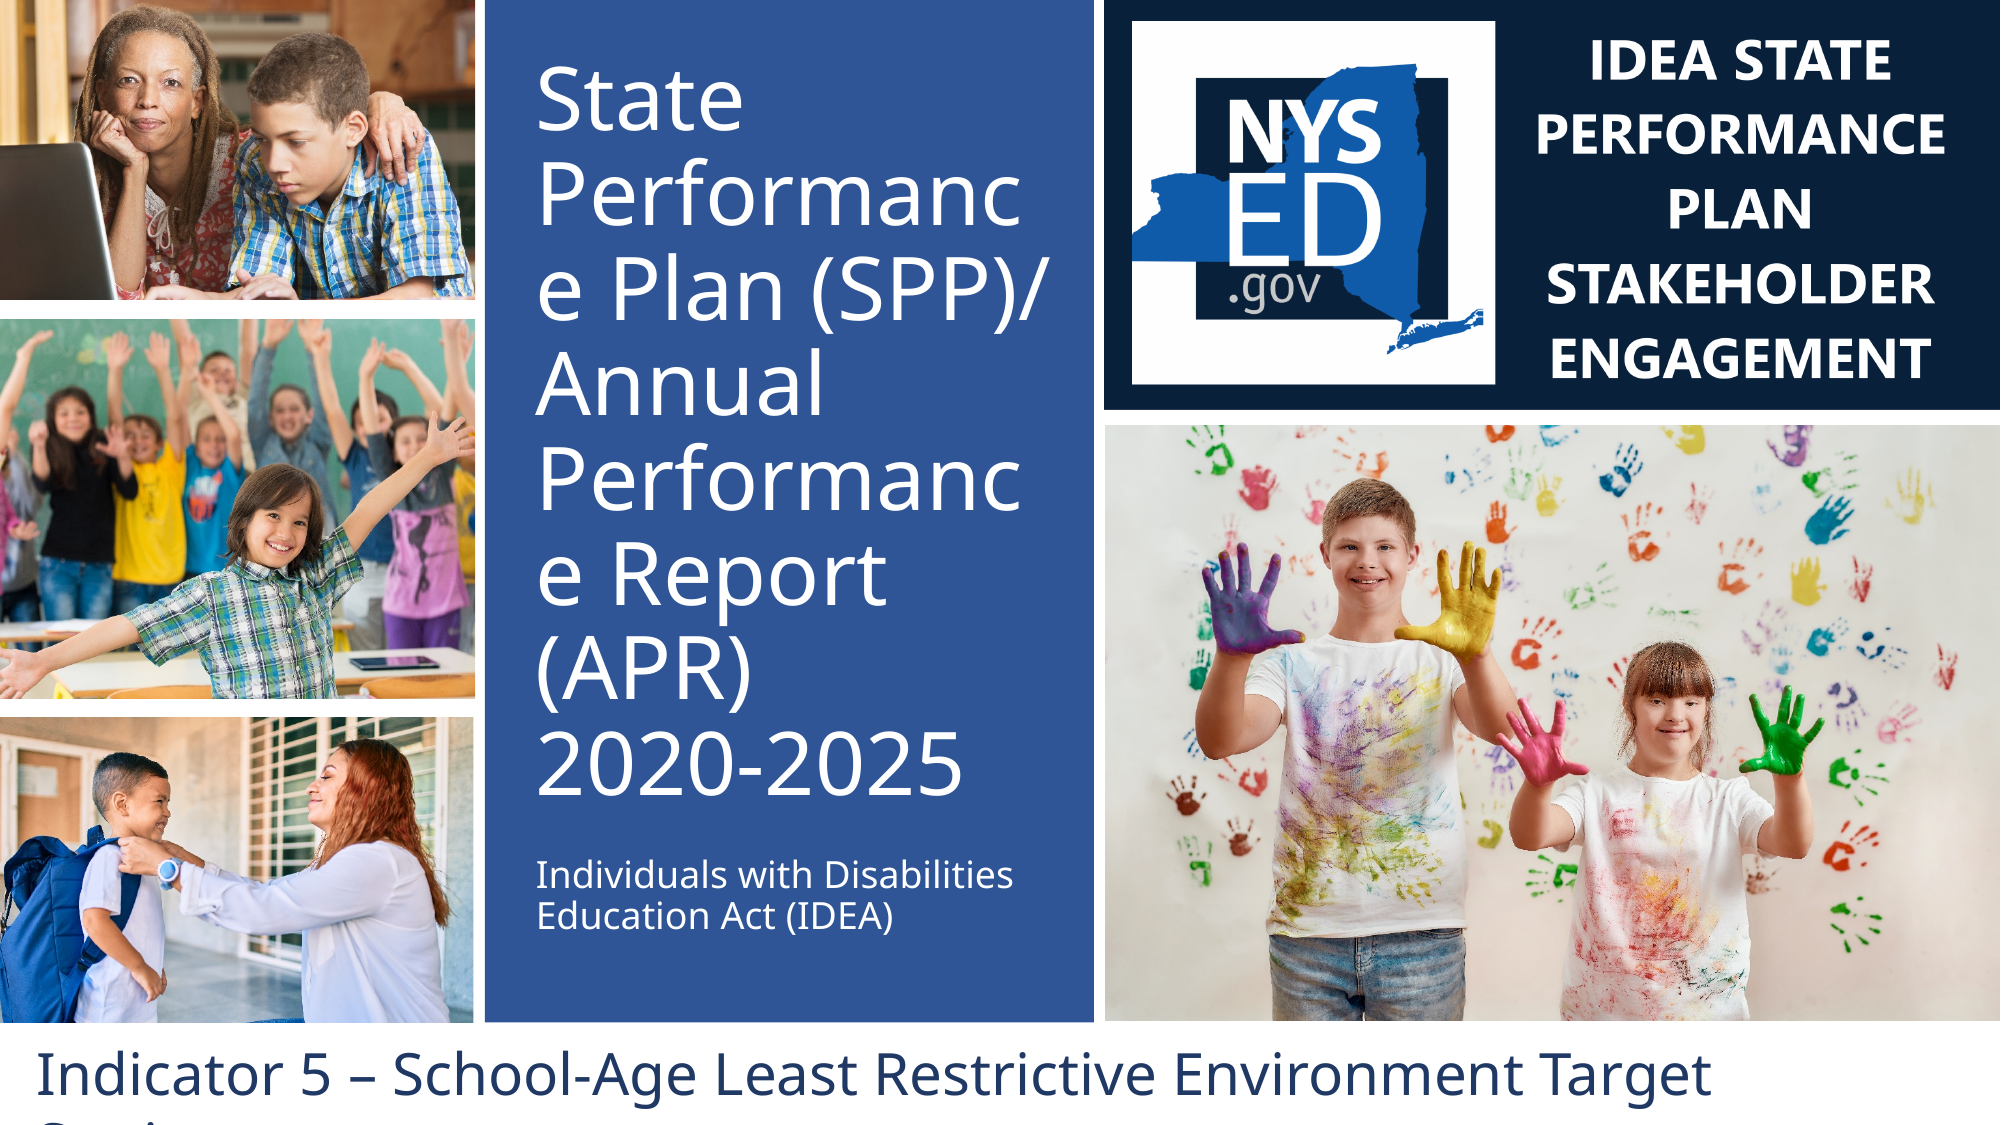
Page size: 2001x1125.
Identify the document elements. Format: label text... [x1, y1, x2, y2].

picture [0, 0, 476, 300]
text_box State Performance Plan (SPP)/ Annual Performance Report (APR) 2020-2025 [520, 40, 1076, 822]
picture [1104, 0, 2000, 410]
text_box [1103, 409, 2000, 426]
subtitle Individuals with Disabilities Education Act (IDEA) [520, 848, 1058, 962]
title Indicator 5 – School-Age Least Restrictive Environment Target Setting [21, 1029, 1837, 1125]
picture [1105, 426, 2000, 1021]
picture [0, 717, 474, 1023]
picture [0, 319, 476, 699]
